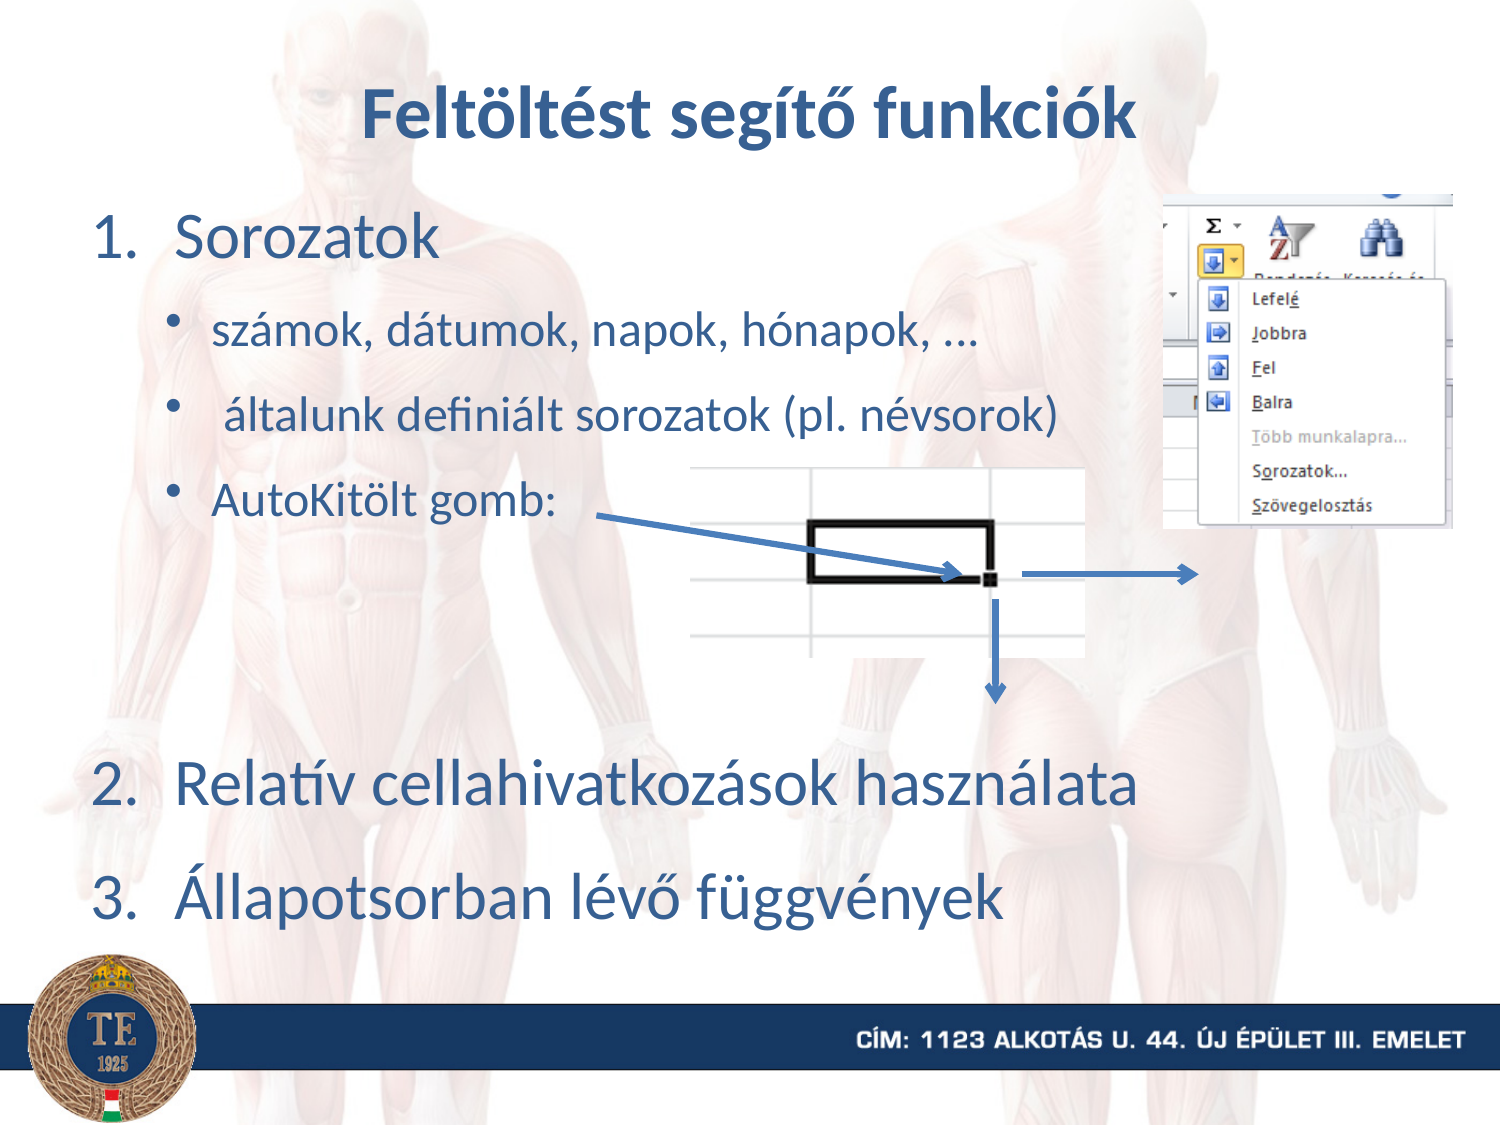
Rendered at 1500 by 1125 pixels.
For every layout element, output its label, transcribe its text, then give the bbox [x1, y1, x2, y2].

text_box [596, 515, 963, 575]
list Sorozatok számok, dátumok, napok, hónapok, ... általunk definiált sorozatok (pl. névsorok) AutoKitölt gomb: Relatív cellahivatkozások használata Állapotsorban lévő függvények [75, 184, 1425, 1005]
title Feltöltést segítő funkciók [75, 45, 1425, 173]
picture [0, 0, 1500, 1125]
